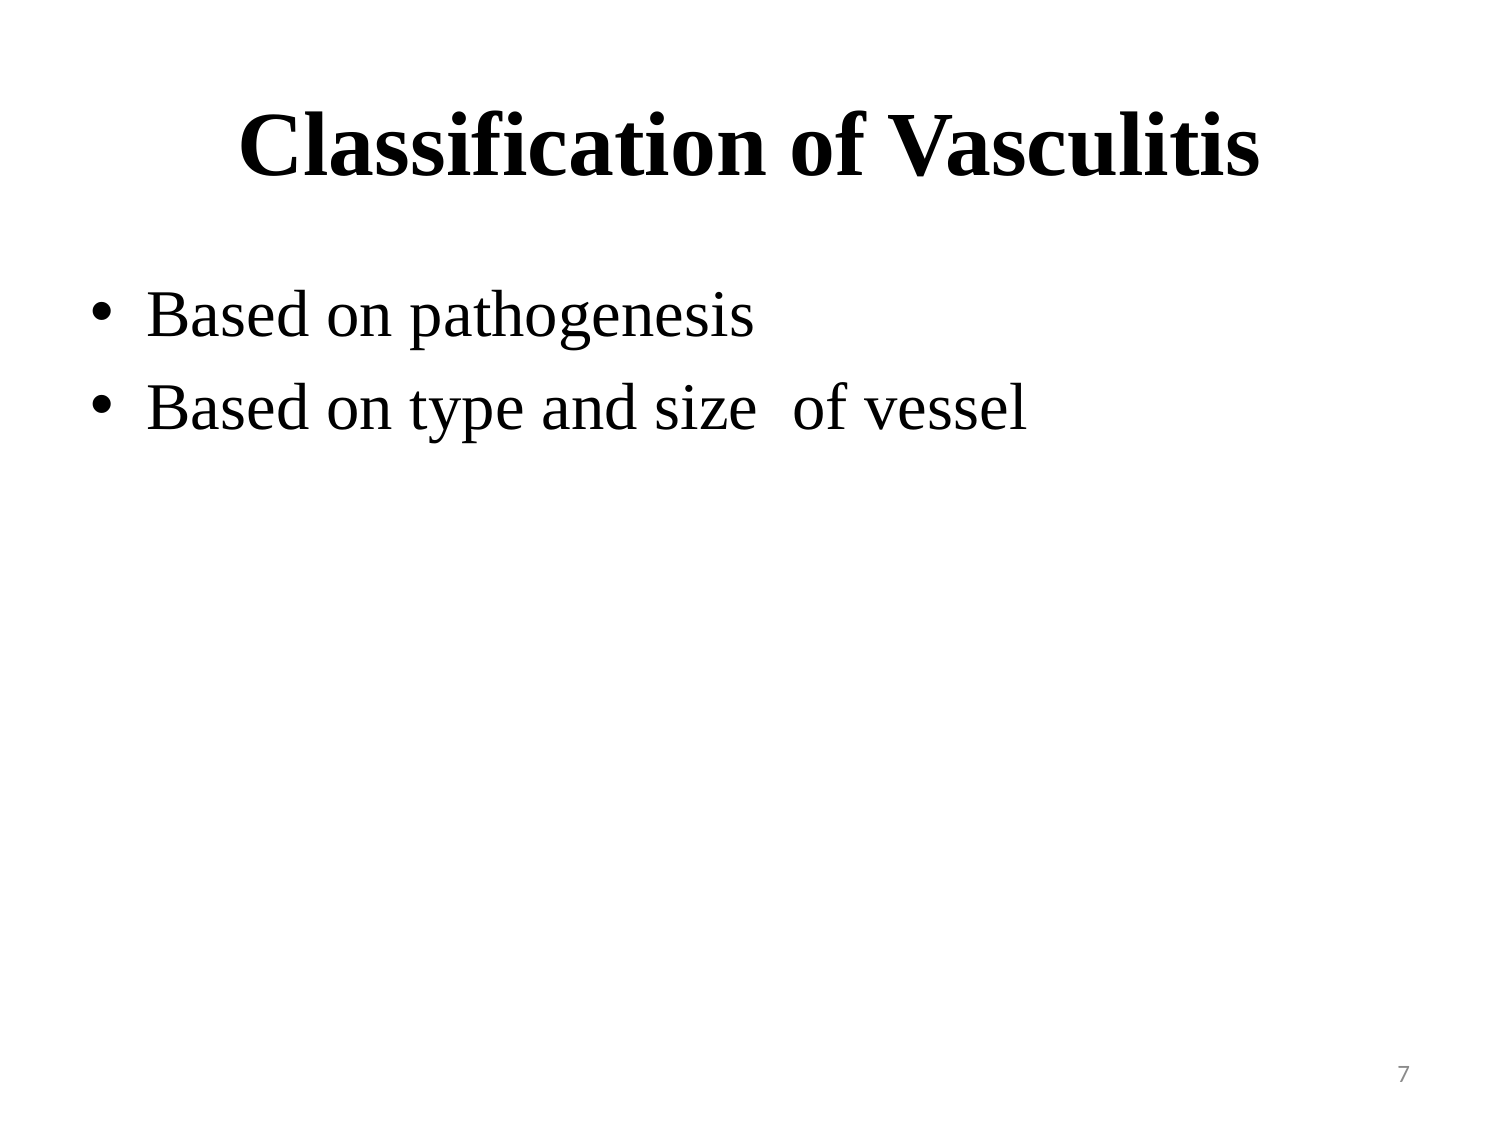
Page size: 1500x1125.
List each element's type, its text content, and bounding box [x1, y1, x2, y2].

title Classification of Vasculitis [75, 45, 1425, 233]
list Based on pathogenesis Based on type and size of vessel [75, 262, 1425, 1005]
slide_number 7 [1074, 1042, 1425, 1103]
